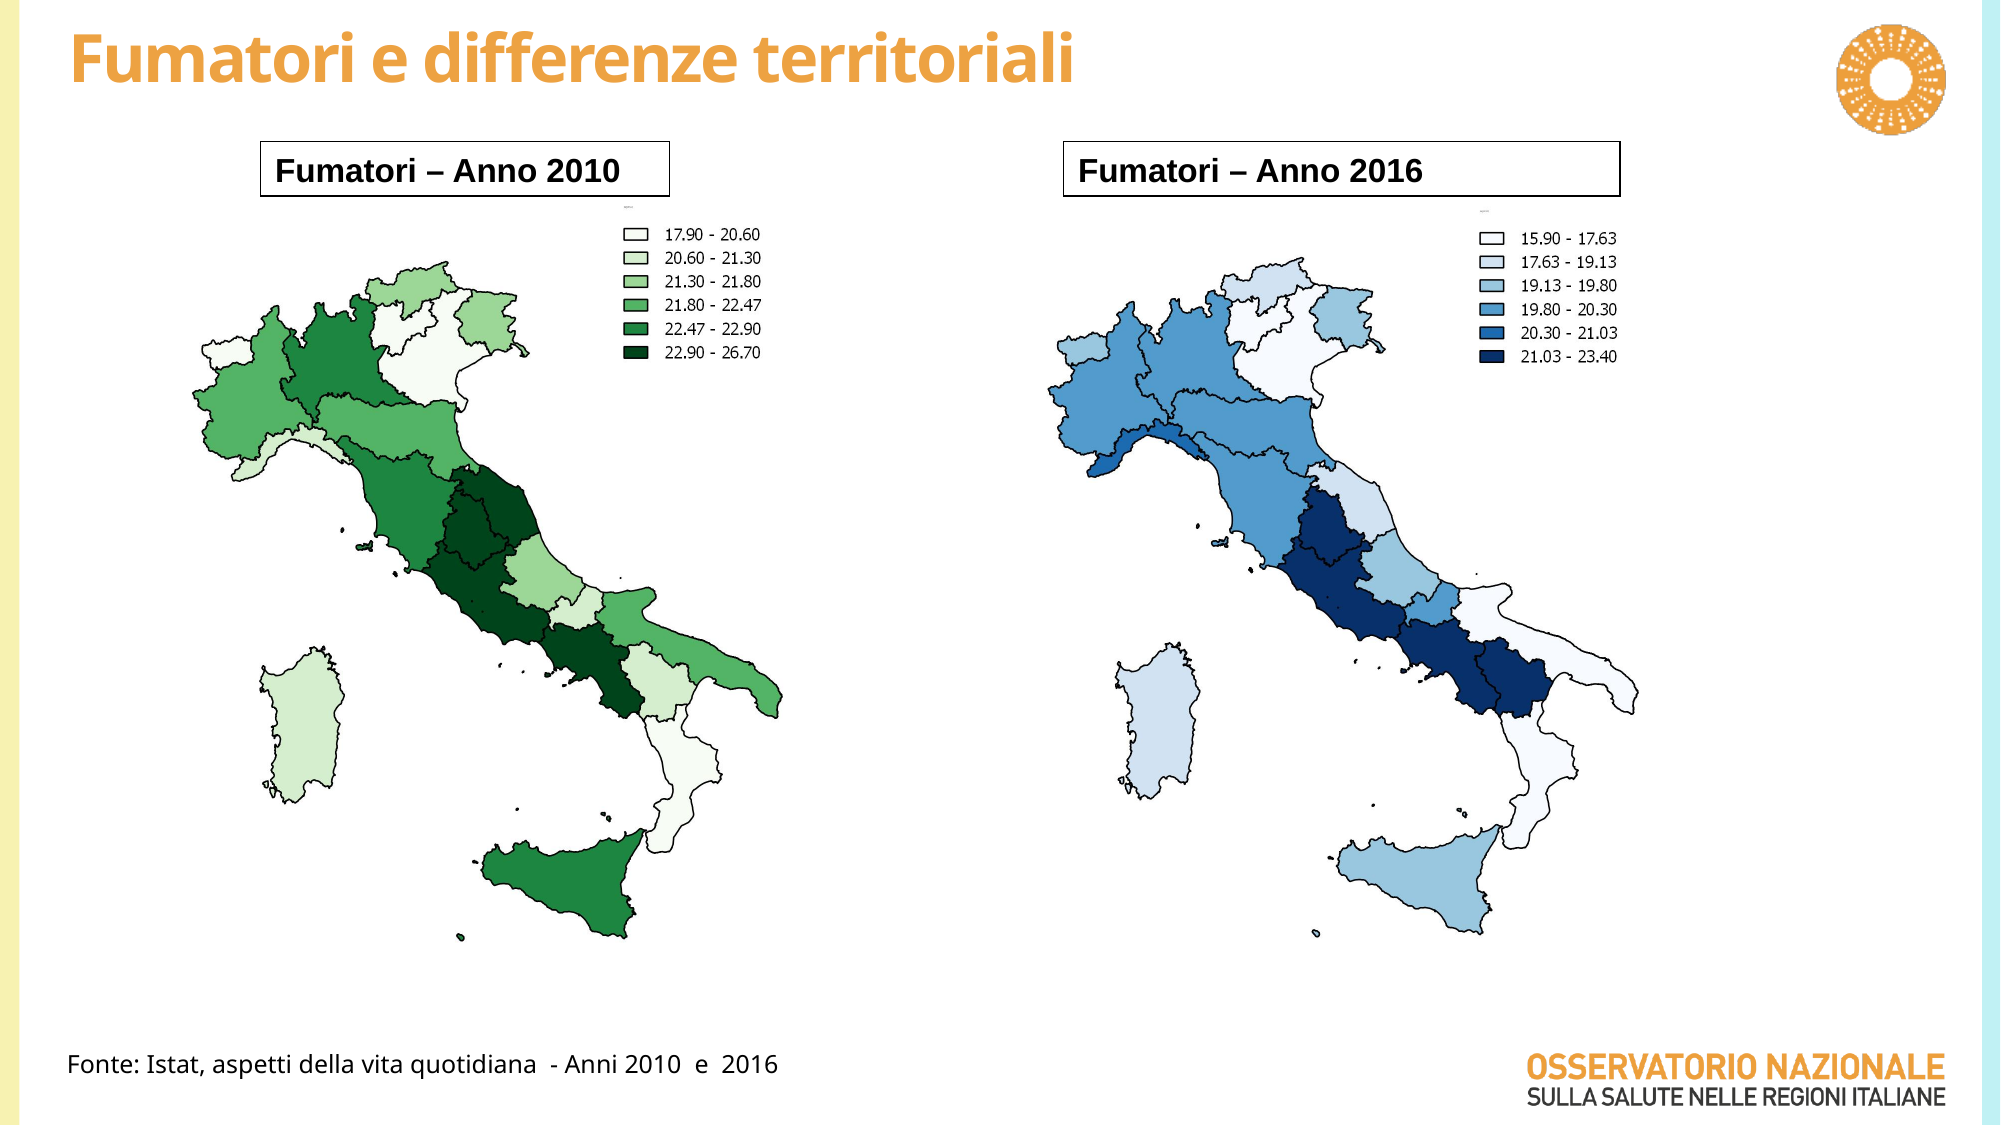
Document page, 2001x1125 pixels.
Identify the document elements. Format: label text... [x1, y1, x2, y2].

picture [1521, 1046, 1947, 1111]
picture [134, 206, 873, 975]
title Fumatori e differenze territoriali [53, 2, 1824, 120]
text_box Fumatori – Anno 2010 [260, 141, 670, 197]
picture [990, 202, 1729, 970]
text_box Fumatori – Anno 2016 [1063, 141, 1621, 197]
text_box Fonte: Istat, aspetti della vita quotidiana - Anni 2010 e 2016 [52, 1041, 873, 1087]
picture [1834, 22, 1957, 140]
